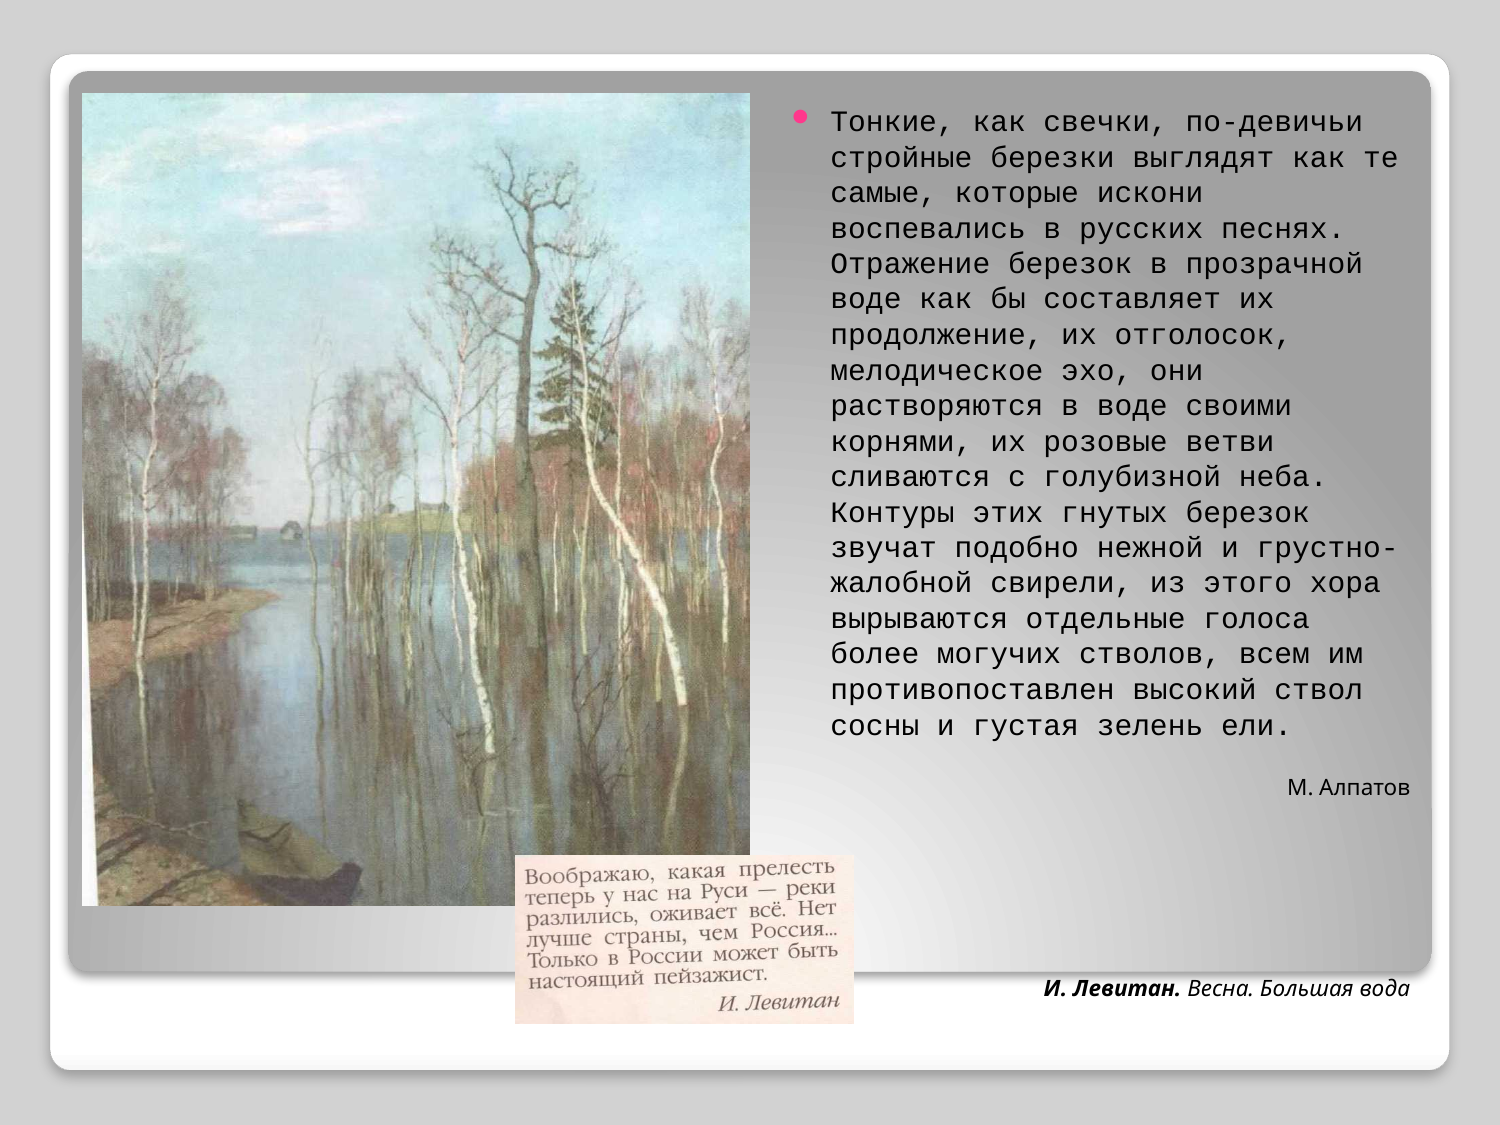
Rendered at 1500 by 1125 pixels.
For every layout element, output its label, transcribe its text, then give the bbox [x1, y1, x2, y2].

list Тонкие, как свечки, по-девичьи стройные березки выглядят как те самые, которые искони воспевались в русских песнях. Отражение березок в прозрачной воде как бы составляет их продолжение, их отголосок, мелодическое эхо, они растворяются в воде своими корнями, их розовые ветви сливаются с голубизной неба. Контуры этих гнутых березок звучат подобно нежной и грустно-жалобной свирели, из этого хора вырываются отдельные голоса более могучих стволов, всем им противопоставлен высокий ствол сосны и густая зелень ели. М. Алпатов И. Левитан. Весна. Большая вода [761, 86, 1426, 1055]
picture [81, 93, 854, 1024]
